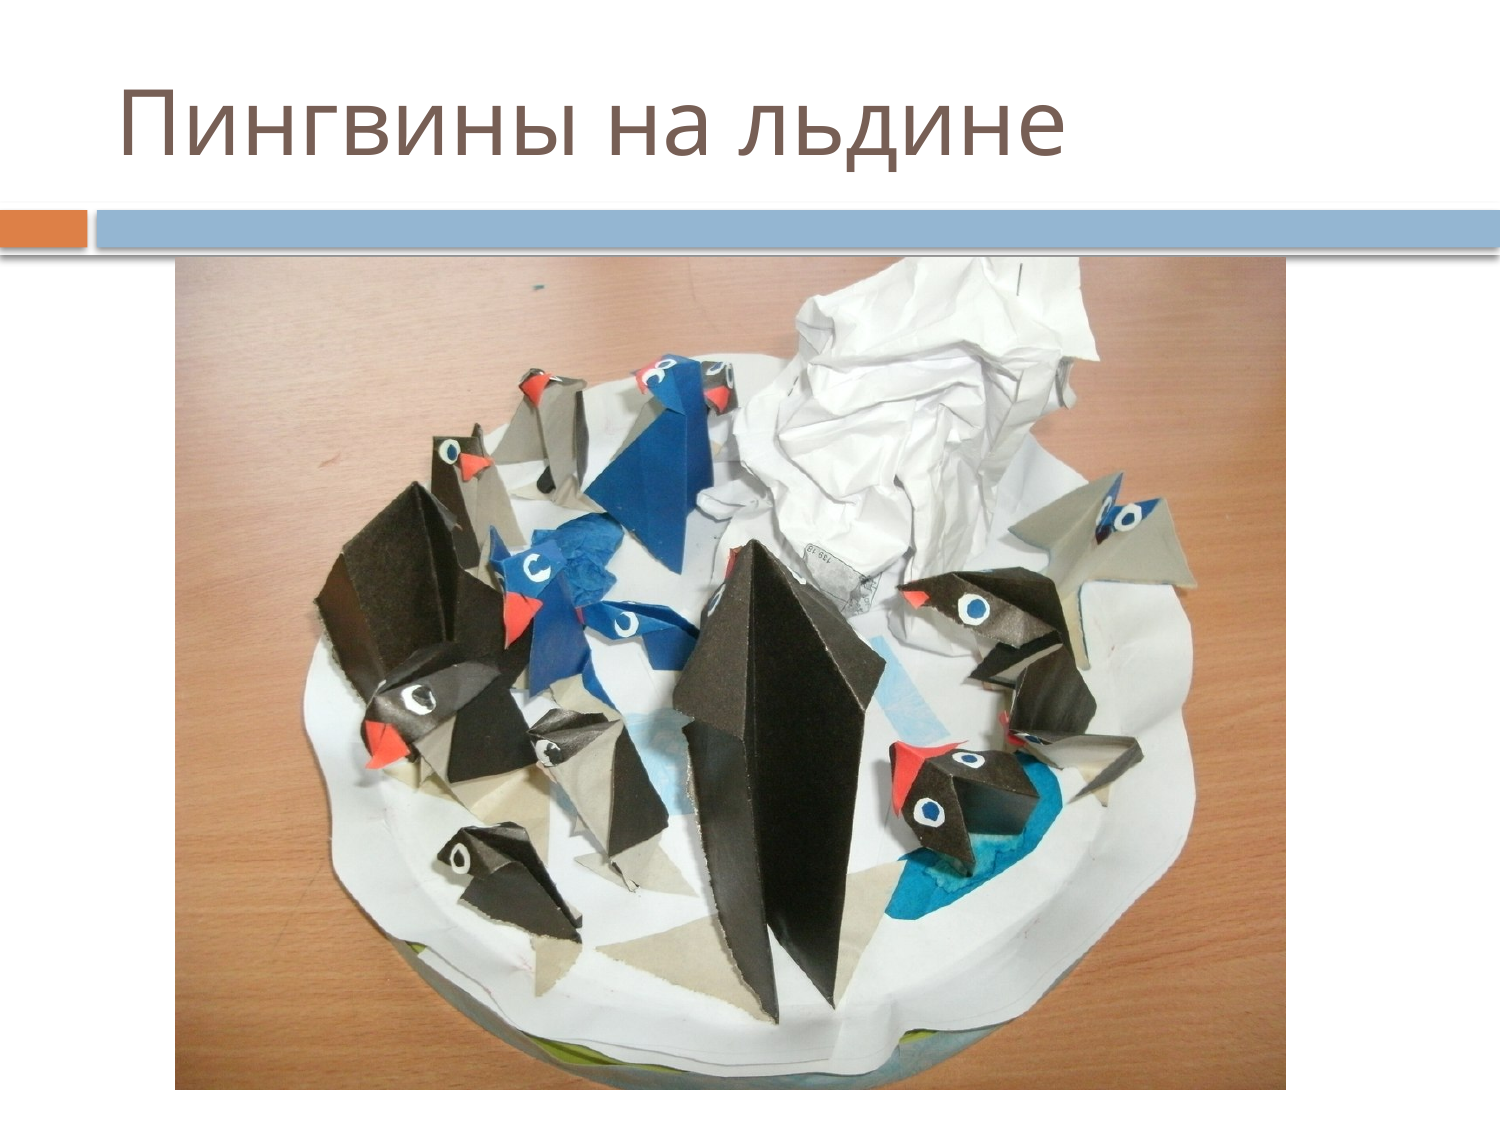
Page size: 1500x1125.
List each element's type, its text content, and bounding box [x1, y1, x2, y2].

title Пингвины на льдине [100, 37, 1438, 200]
picture [175, 257, 1286, 1091]
